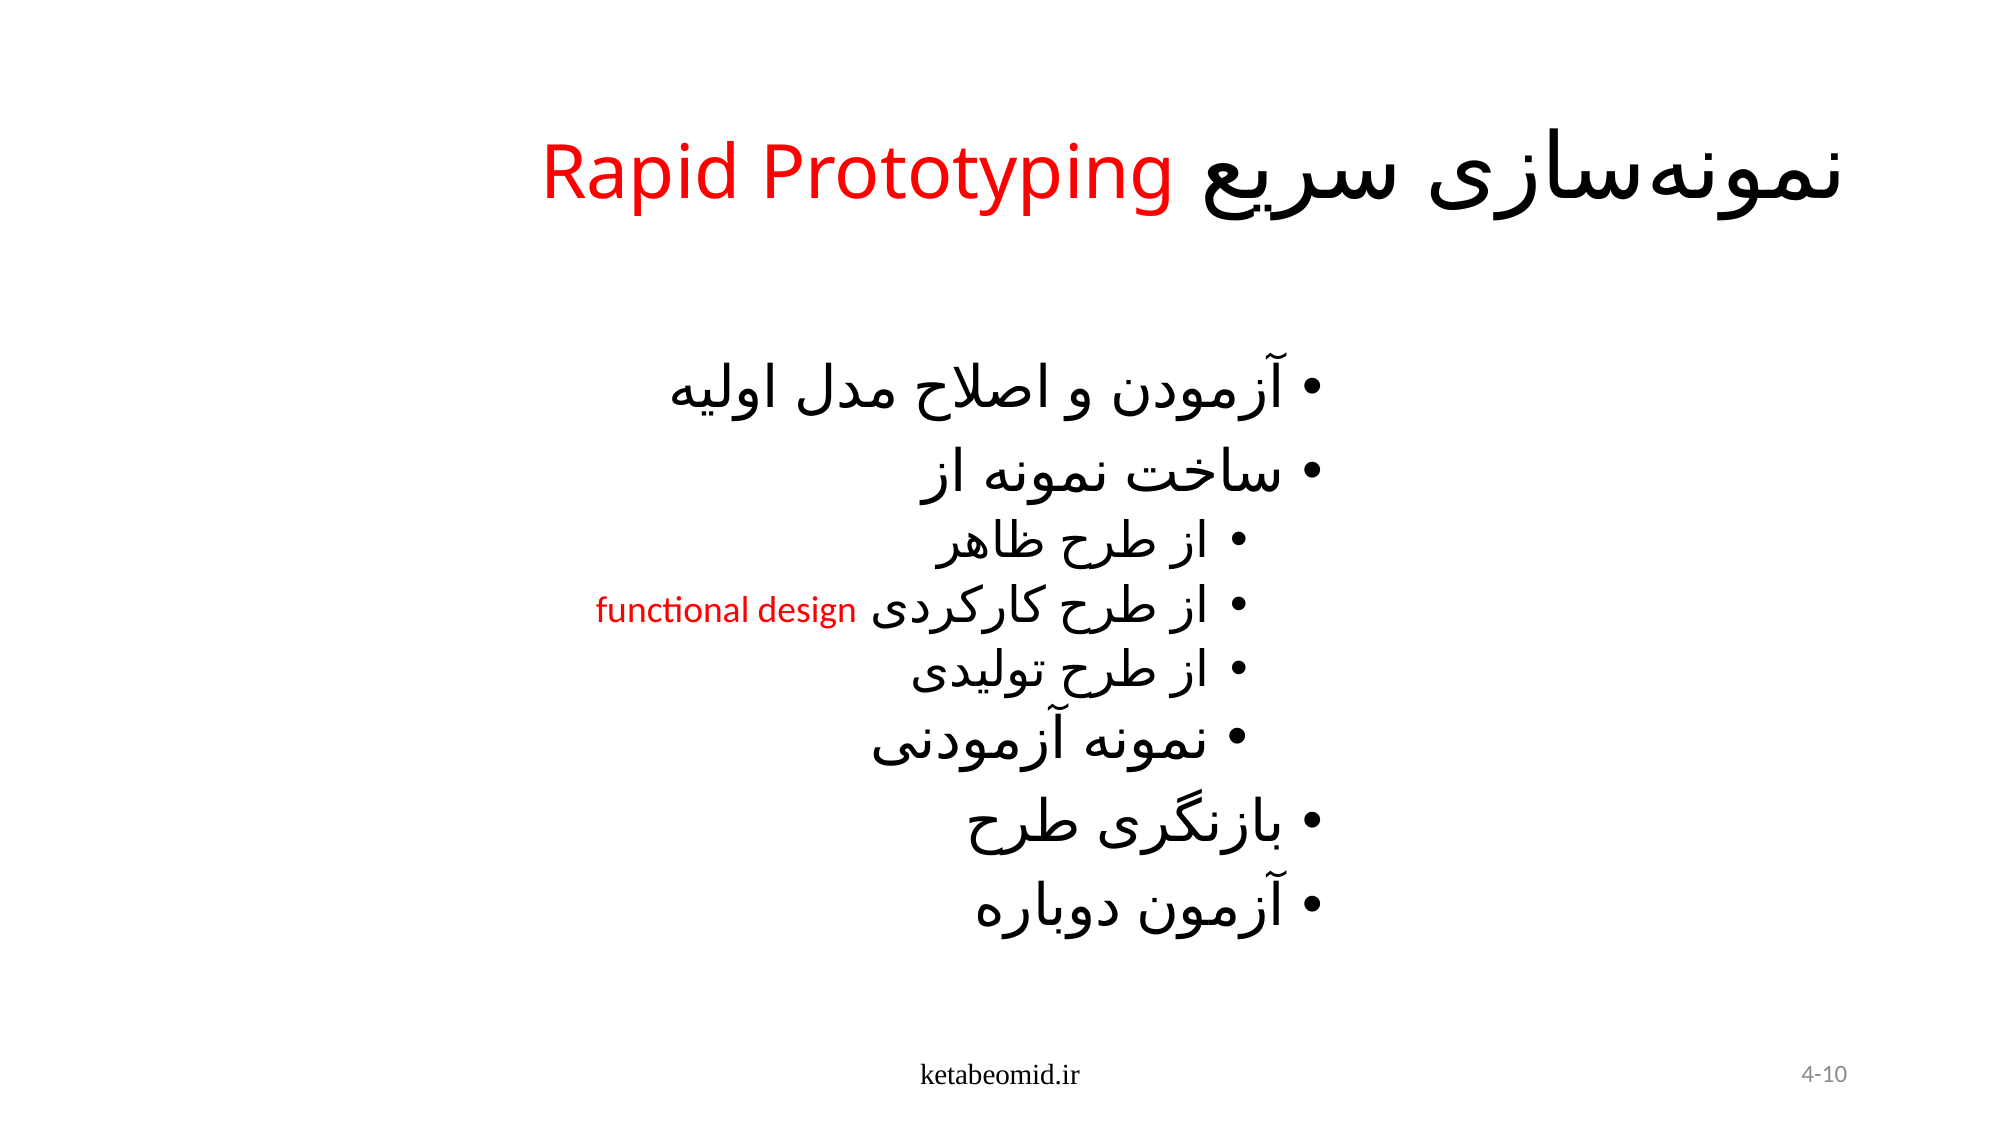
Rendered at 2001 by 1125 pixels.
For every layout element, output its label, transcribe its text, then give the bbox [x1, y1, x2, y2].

slide_number 4-10 [1412, 1042, 1863, 1103]
title نمونه‌سازی سریع Rapid Prototyping [137, 59, 1863, 278]
footer ketabeomid.ir [662, 1050, 1338, 1103]
list آزمودن و اصلاح مدل اولیه ساخت نمونه از از طرح ظاهر از طرح کارکردی functional design از طرح تولیدی نمونه آزمودنی بازنگری طرح آزمون دوباره [462, 350, 1338, 1050]
